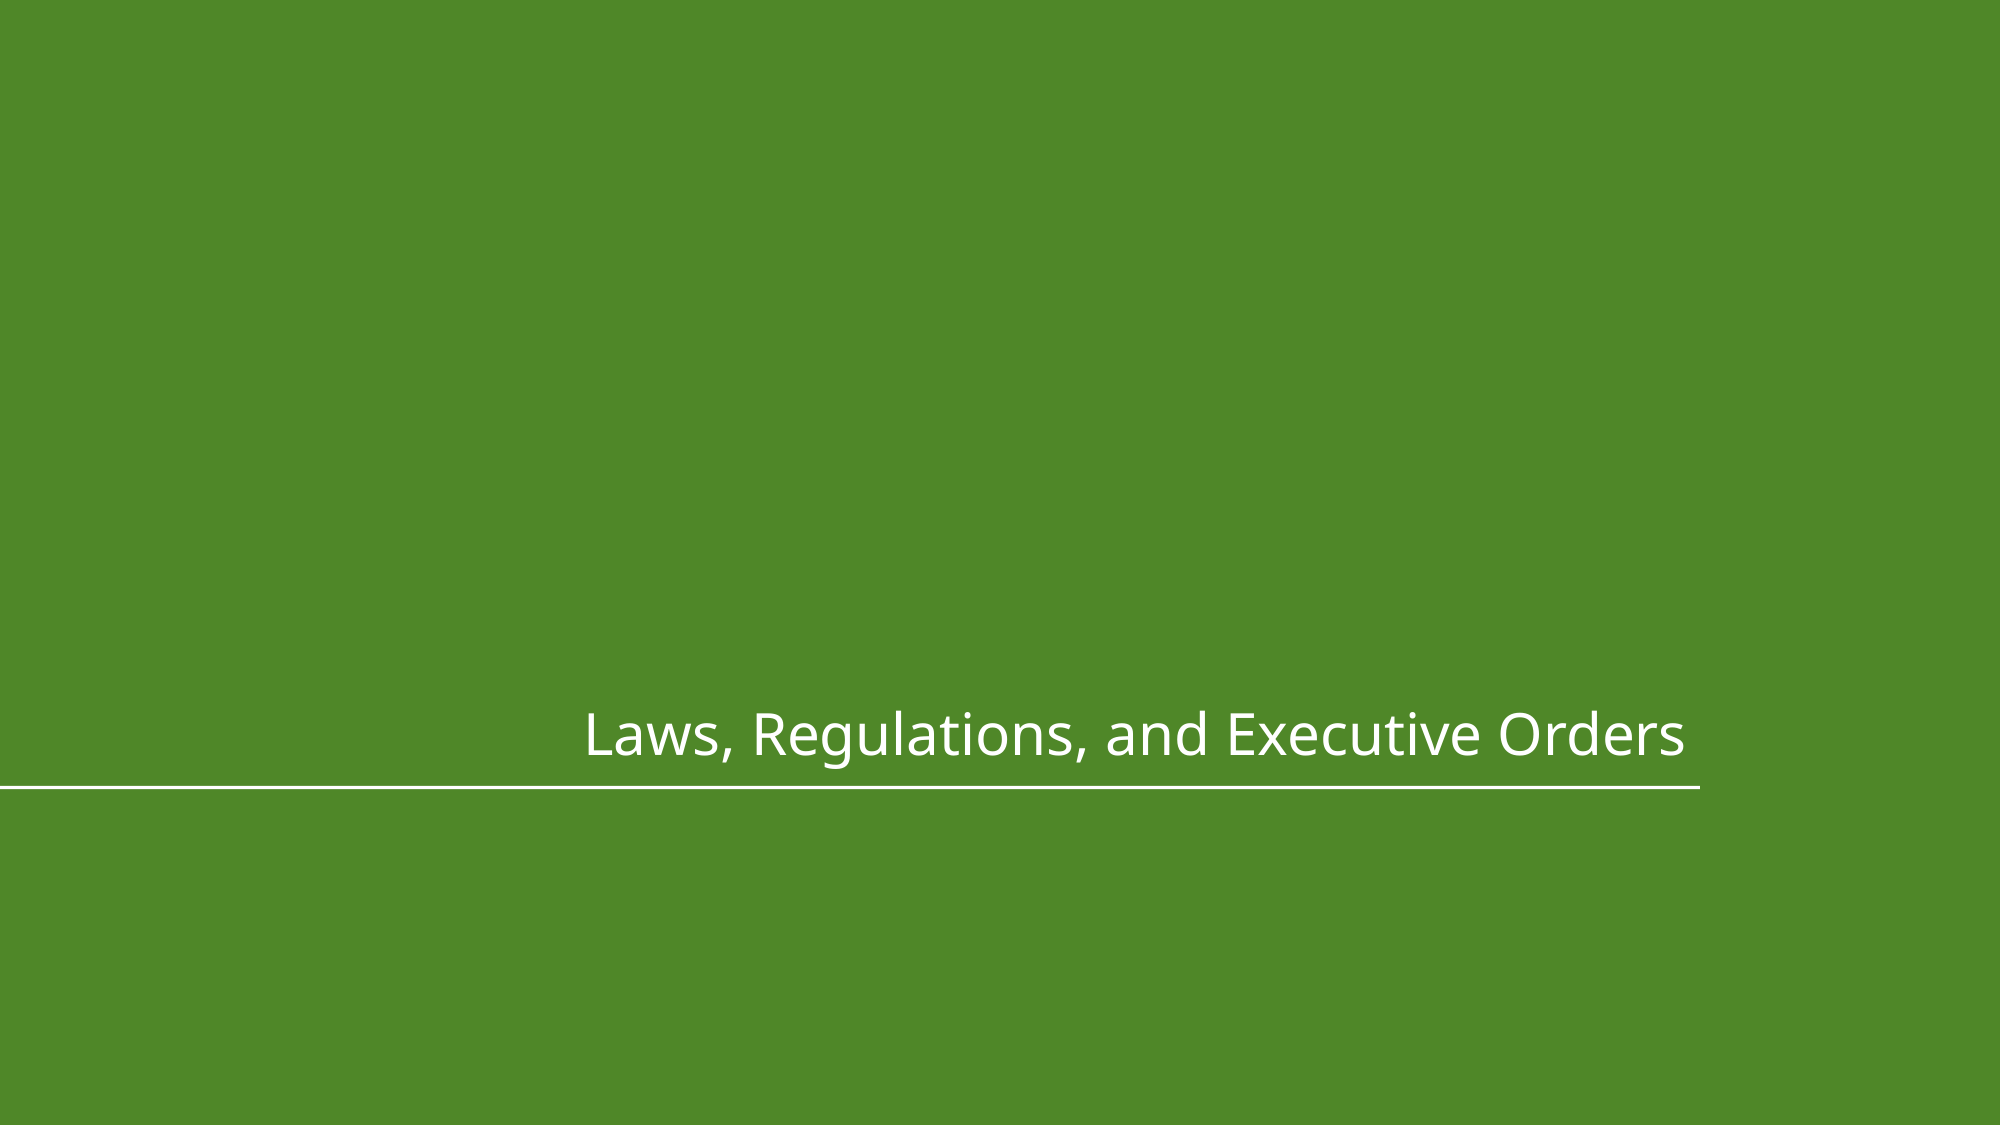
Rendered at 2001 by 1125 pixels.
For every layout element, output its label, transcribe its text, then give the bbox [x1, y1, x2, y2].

title Laws, Regulations, and Executive Orders [168, 412, 1703, 775]
